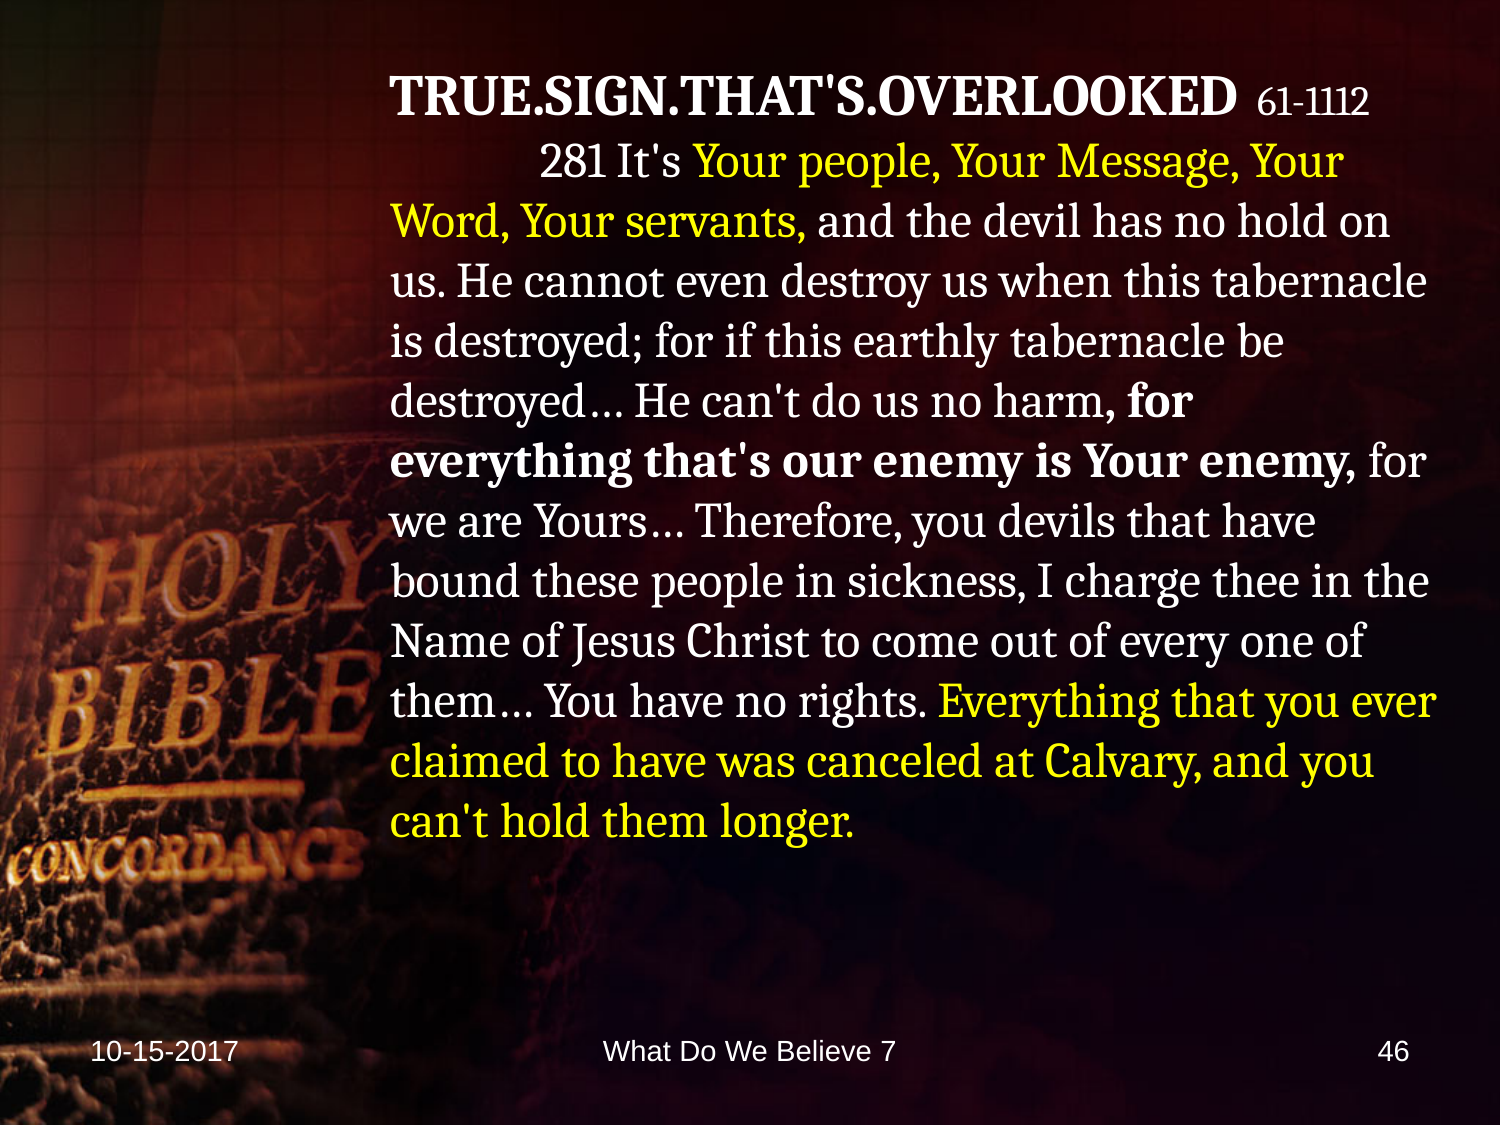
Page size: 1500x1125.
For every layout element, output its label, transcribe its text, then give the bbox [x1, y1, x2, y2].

picture [0, 0, 1500, 1125]
footer What Do We Believe 7 [512, 1024, 988, 1103]
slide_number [74, 1024, 426, 1103]
slide_number 46 [1074, 1024, 1426, 1103]
text_box TRUE.SIGN.THAT'S.OVERLOOKED 61-1112 281 It's Your people, Your Message, Your Word, Your servants, and the devil has no hold on us. He cannot even destroy us when this tabernacle is destroyed; for if this earthly tabernacle be destroyed… He can't do us no harm, for everything that's our enemy is Your enemy, for we are Yours… Therefore, you devils that have bound these people in sickness, I charge thee in the Name of Jesus Christ to come out of every one of them… You have no rights. Everything that you ever claimed to have was canceled at Calvary, and you can't hold them longer. [375, 50, 1463, 855]
